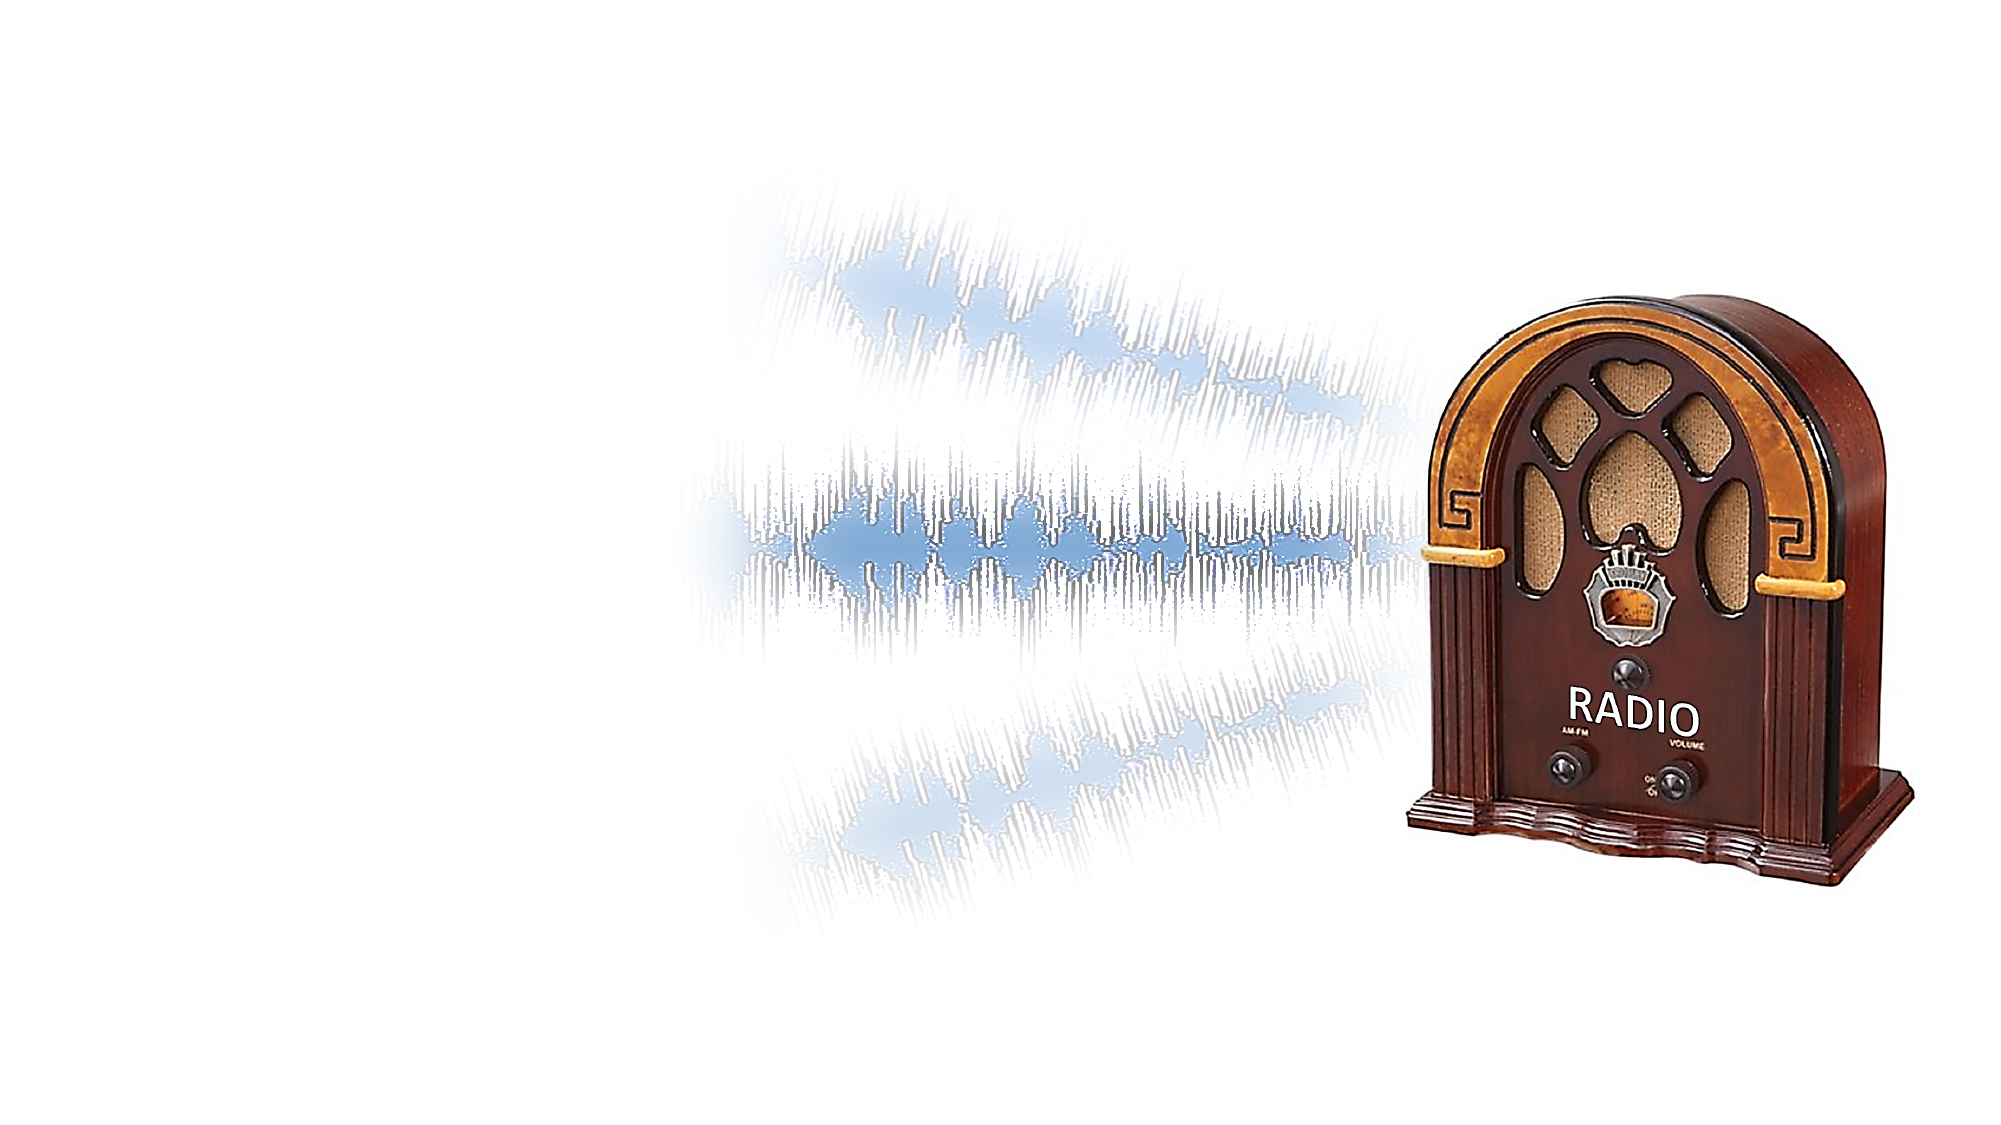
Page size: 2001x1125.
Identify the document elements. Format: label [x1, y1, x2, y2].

picture [664, 200, 1920, 909]
